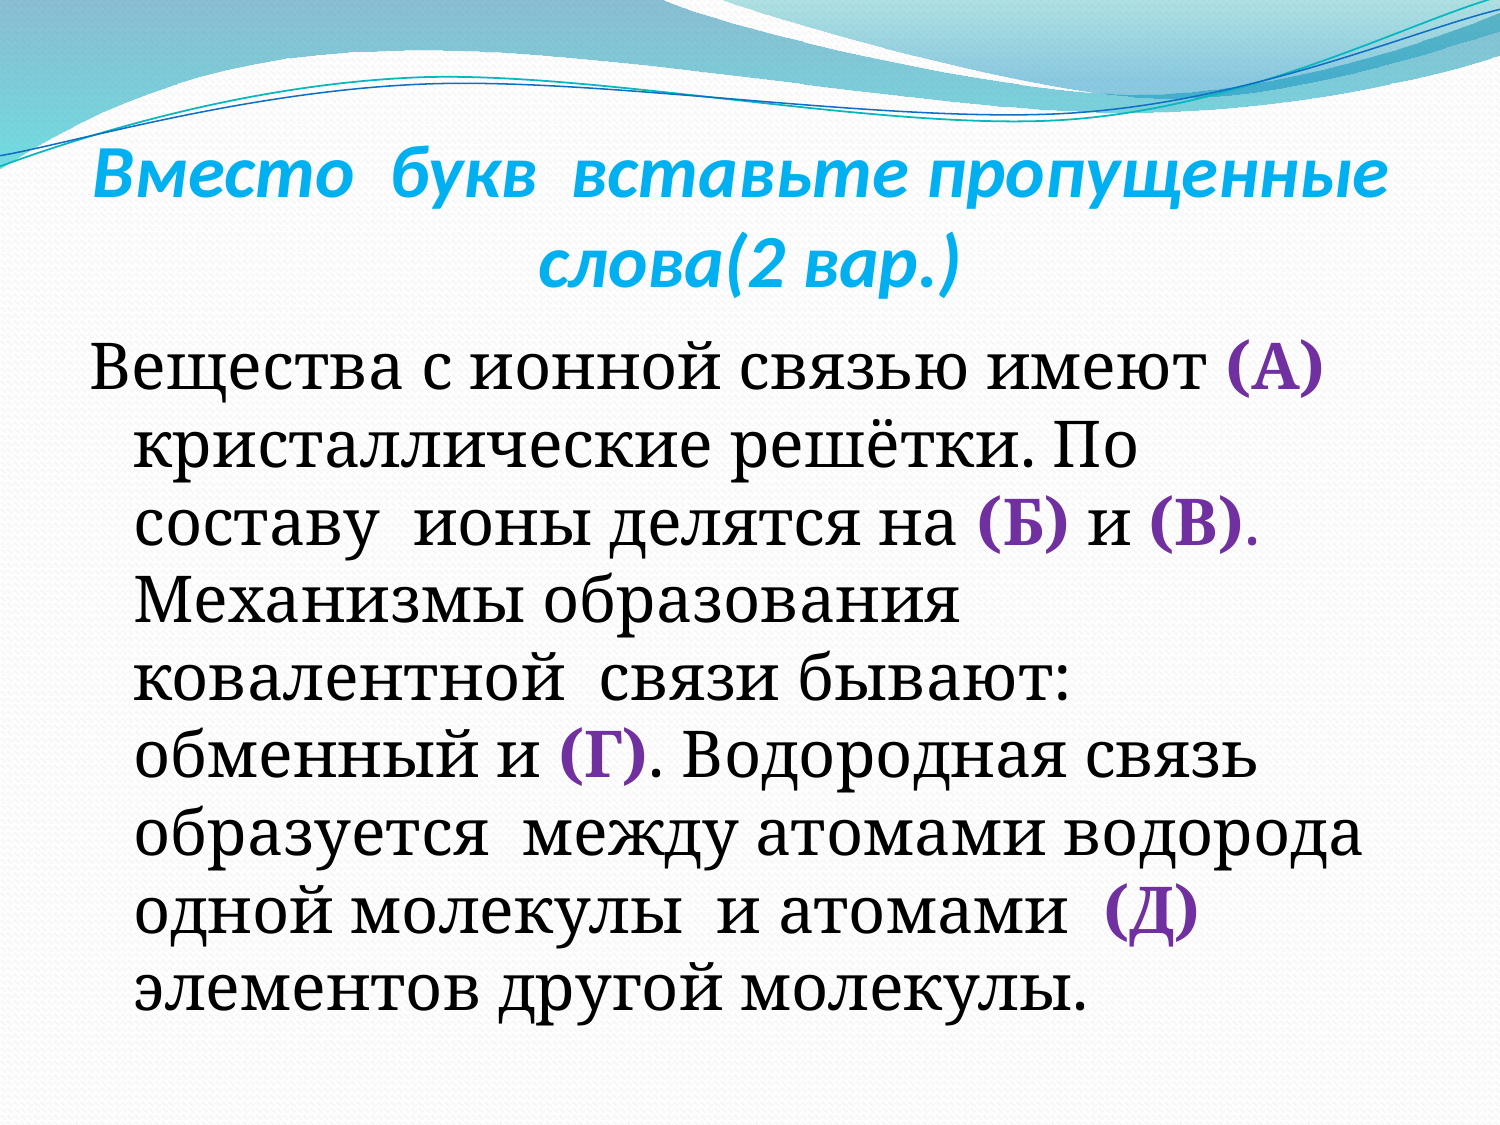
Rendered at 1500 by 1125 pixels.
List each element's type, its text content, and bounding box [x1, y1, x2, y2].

list Вещества с ионной связью имеют (А) кристаллические решётки. По составу ионы делятся на (Б) и (В). Механизмы образования ковалентной связи бывают: обменный и (Г). Водородная связь образуется между атомами водорода одной молекулы и атомами (Д) элементов другой молекулы. [75, 317, 1425, 1038]
title Вместо букв вставьте пропущенные слова(2 вар.) [35, 115, 1465, 303]
